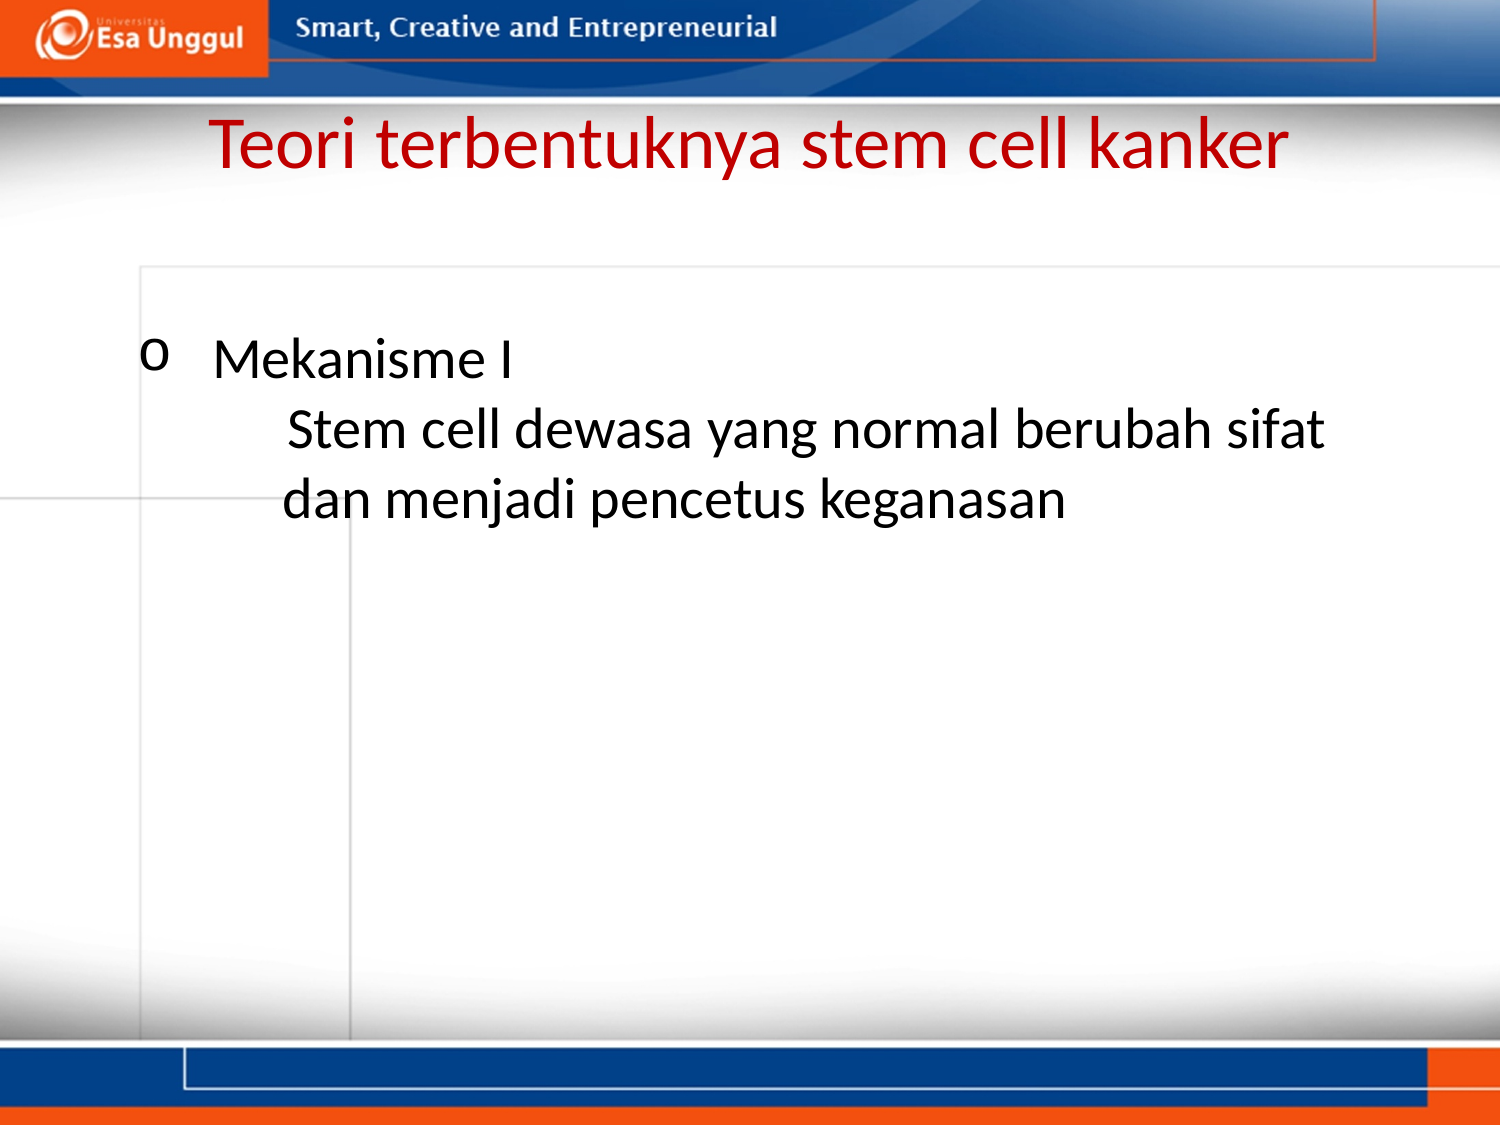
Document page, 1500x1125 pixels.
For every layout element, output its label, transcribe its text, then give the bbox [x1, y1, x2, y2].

text_box Mekanisme I Stem cell dewasa yang normal berubah sifat dan menjadi pencetus keganasan [122, 313, 1425, 608]
picture [0, 0, 1500, 1125]
title Teori terbentuknya stem cell kanker [75, 45, 1425, 233]
